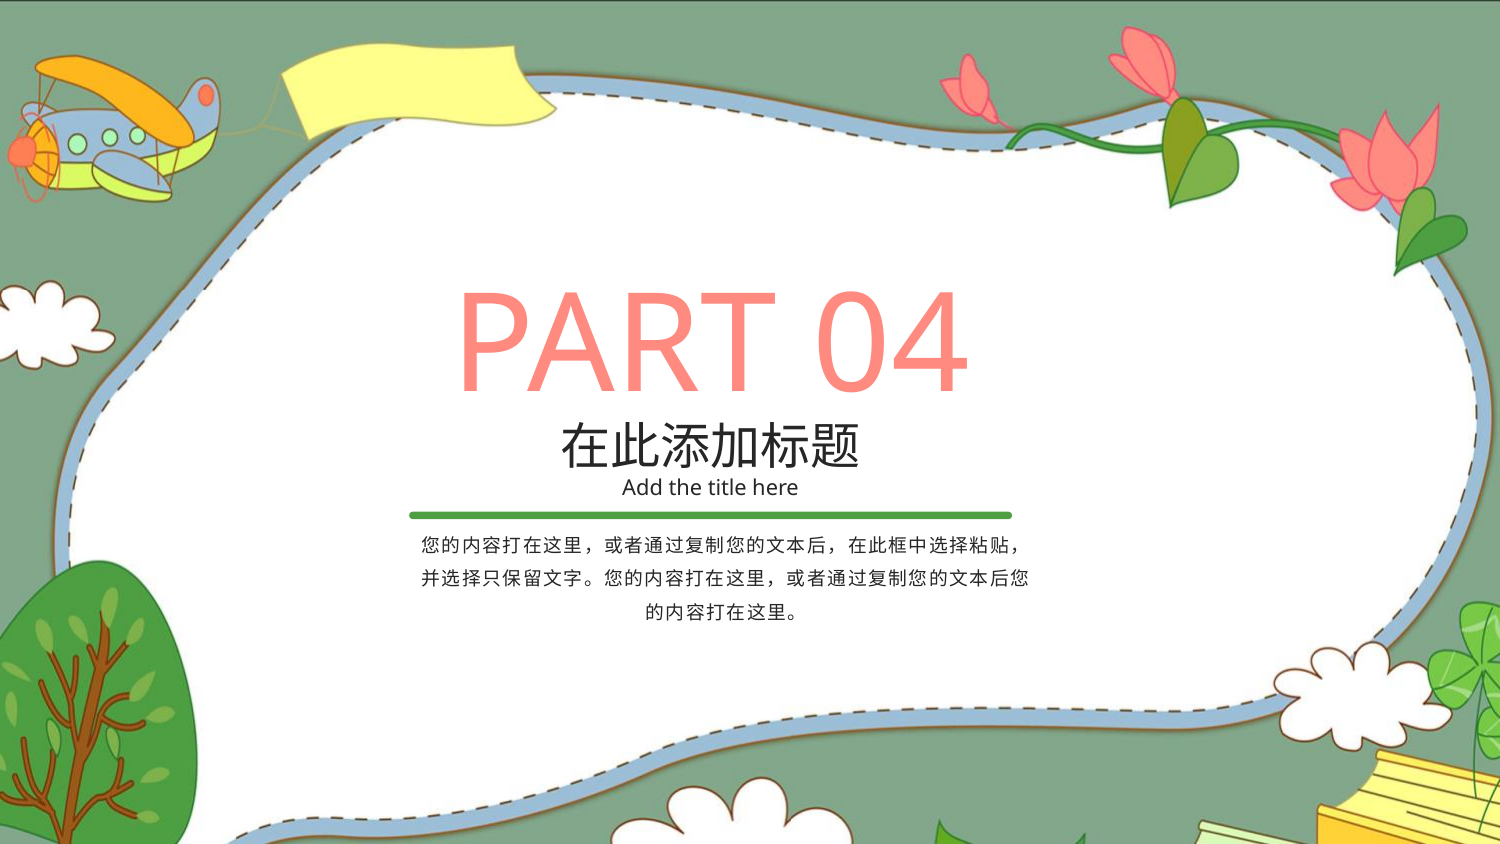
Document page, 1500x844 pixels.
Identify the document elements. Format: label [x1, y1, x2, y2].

text_box [496, 406, 925, 508]
picture [0, 0, 1500, 844]
